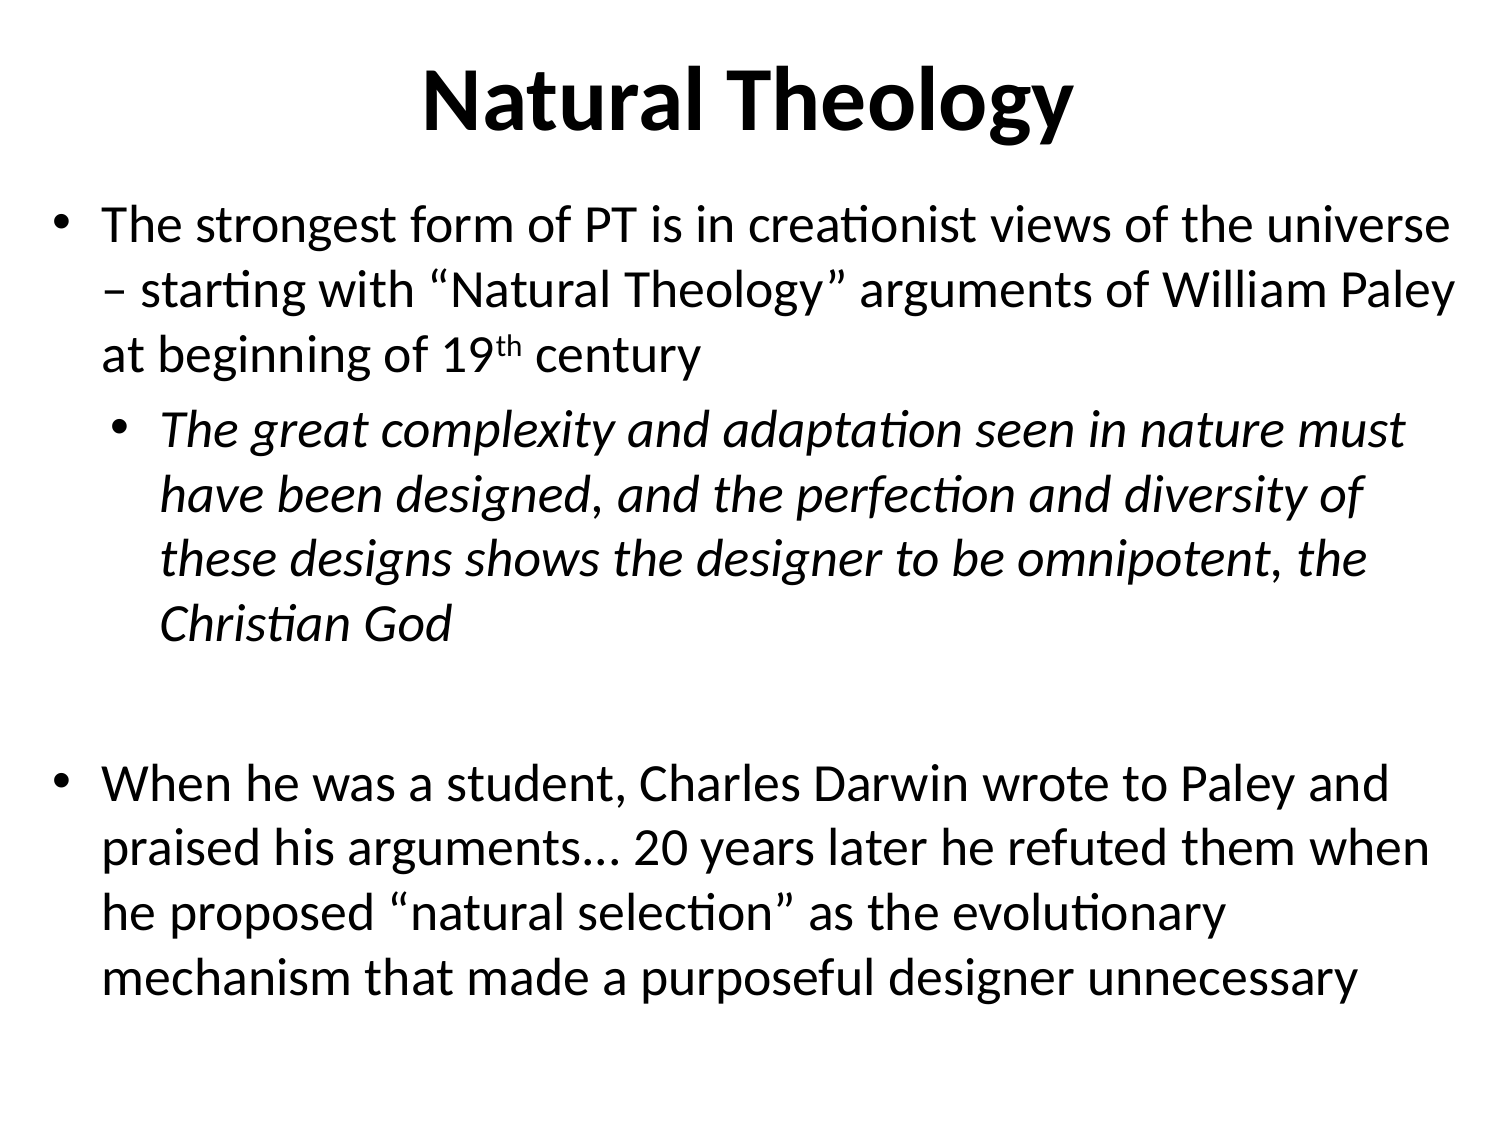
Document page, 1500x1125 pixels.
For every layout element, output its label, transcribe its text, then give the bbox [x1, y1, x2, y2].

title Natural Theology [73, 0, 1424, 181]
list The strongest form of PT is in creationist views of the universe – starting with “Natural Theology” arguments of William Paley at beginning of 19th century The great complexity and adaptation seen in nature must have been designed, and the perfection and diversity of these designs shows the designer to be omnipotent, the Christian God When he was a student, Charles Darwin wrote to Paley and praised his arguments... 20 years later he refuted them when he proposed “natural selection” as the evolutionary mechanism that made a purposeful designer unnecessary [37, 181, 1475, 1032]
